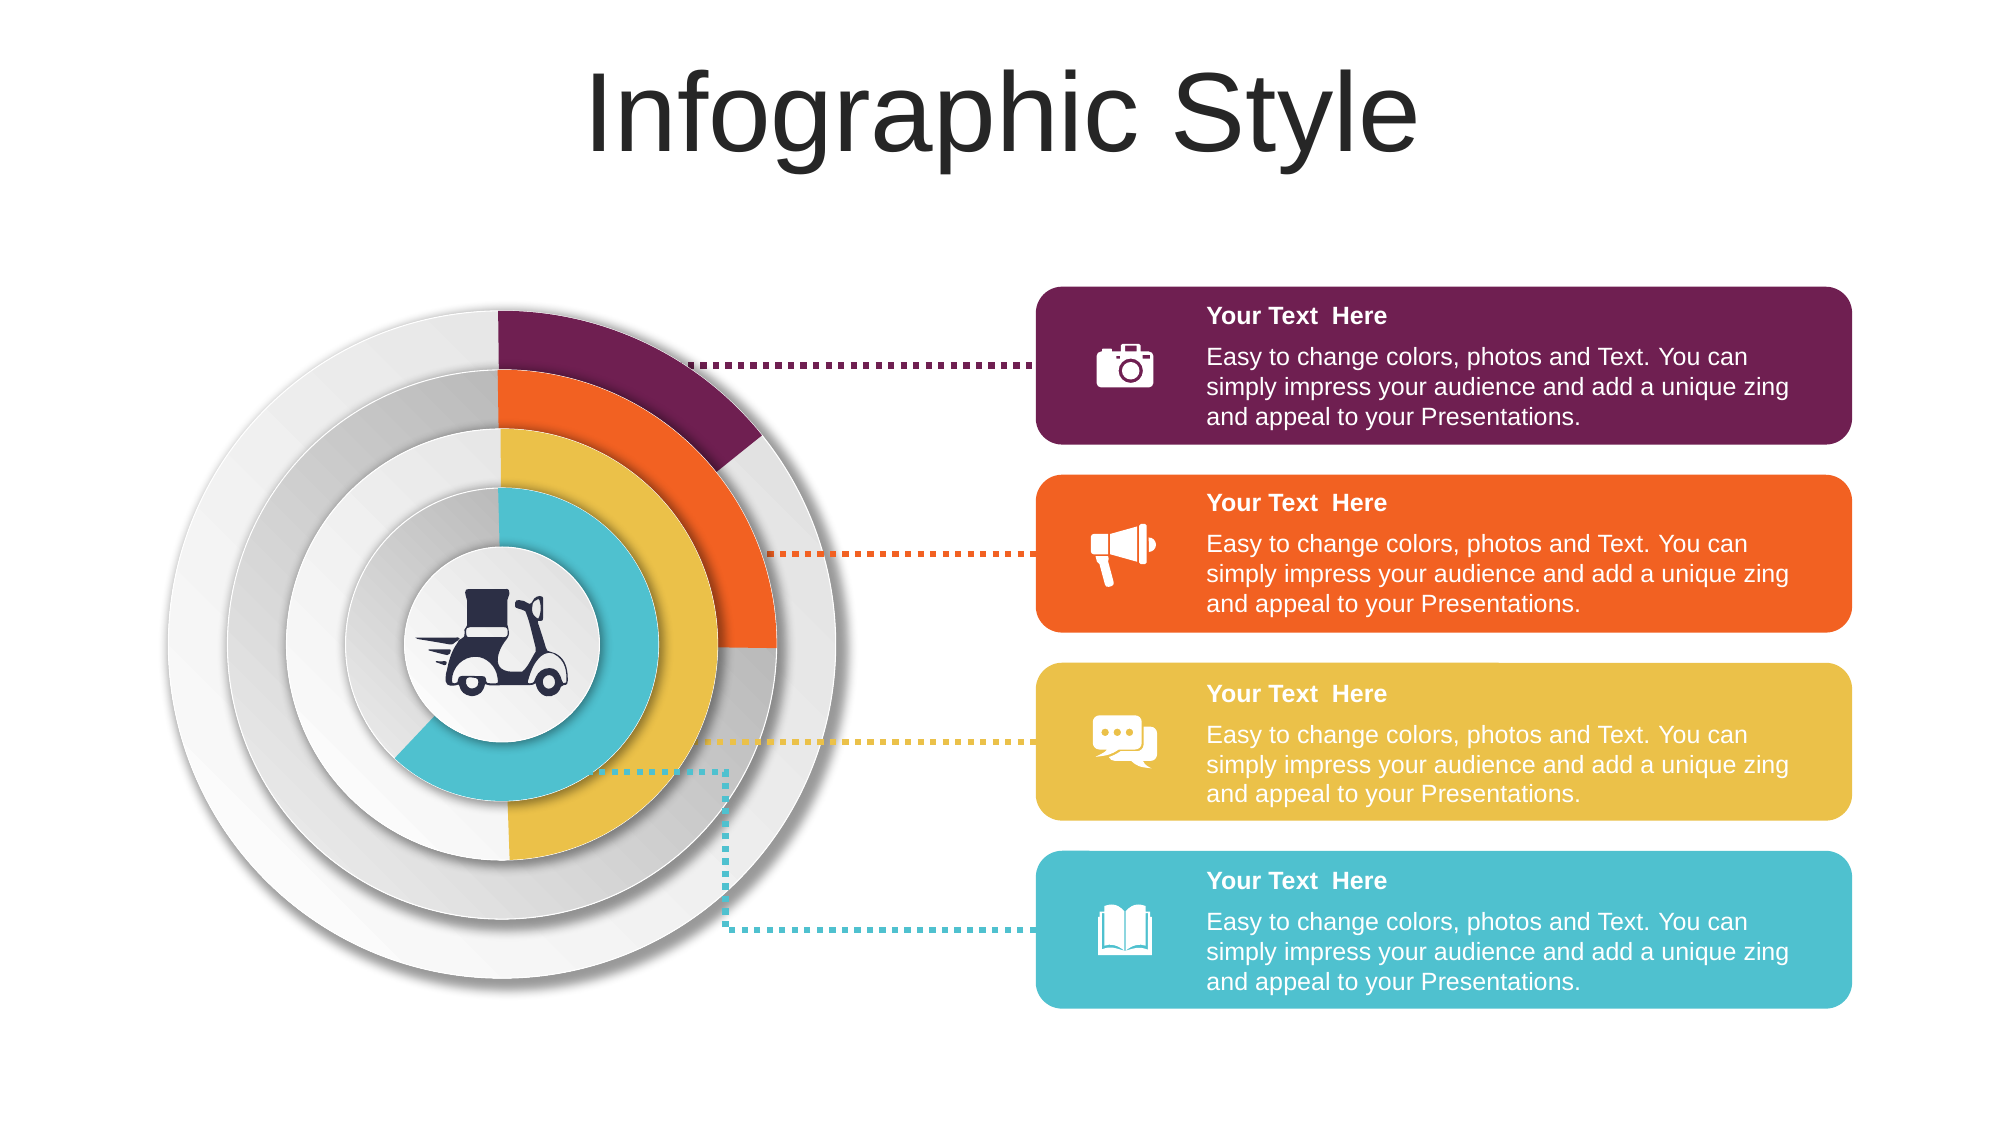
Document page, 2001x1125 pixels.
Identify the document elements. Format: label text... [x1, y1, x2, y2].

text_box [168, 310, 836, 979]
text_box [1191, 856, 1820, 1004]
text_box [345, 487, 659, 801]
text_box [1191, 292, 1820, 440]
text_box [1089, 522, 1158, 588]
text_box [1034, 285, 1854, 446]
list Infographic Style [53, 55, 1952, 175]
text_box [1191, 479, 1820, 627]
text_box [415, 771, 1036, 930]
text_box [1034, 661, 1854, 822]
text_box [1096, 903, 1154, 957]
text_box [227, 369, 777, 920]
text_box [1034, 849, 1854, 1010]
text_box [1095, 342, 1155, 389]
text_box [1191, 669, 1820, 817]
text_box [286, 428, 718, 860]
text_box [1091, 714, 1159, 770]
text_box [1034, 473, 1854, 634]
